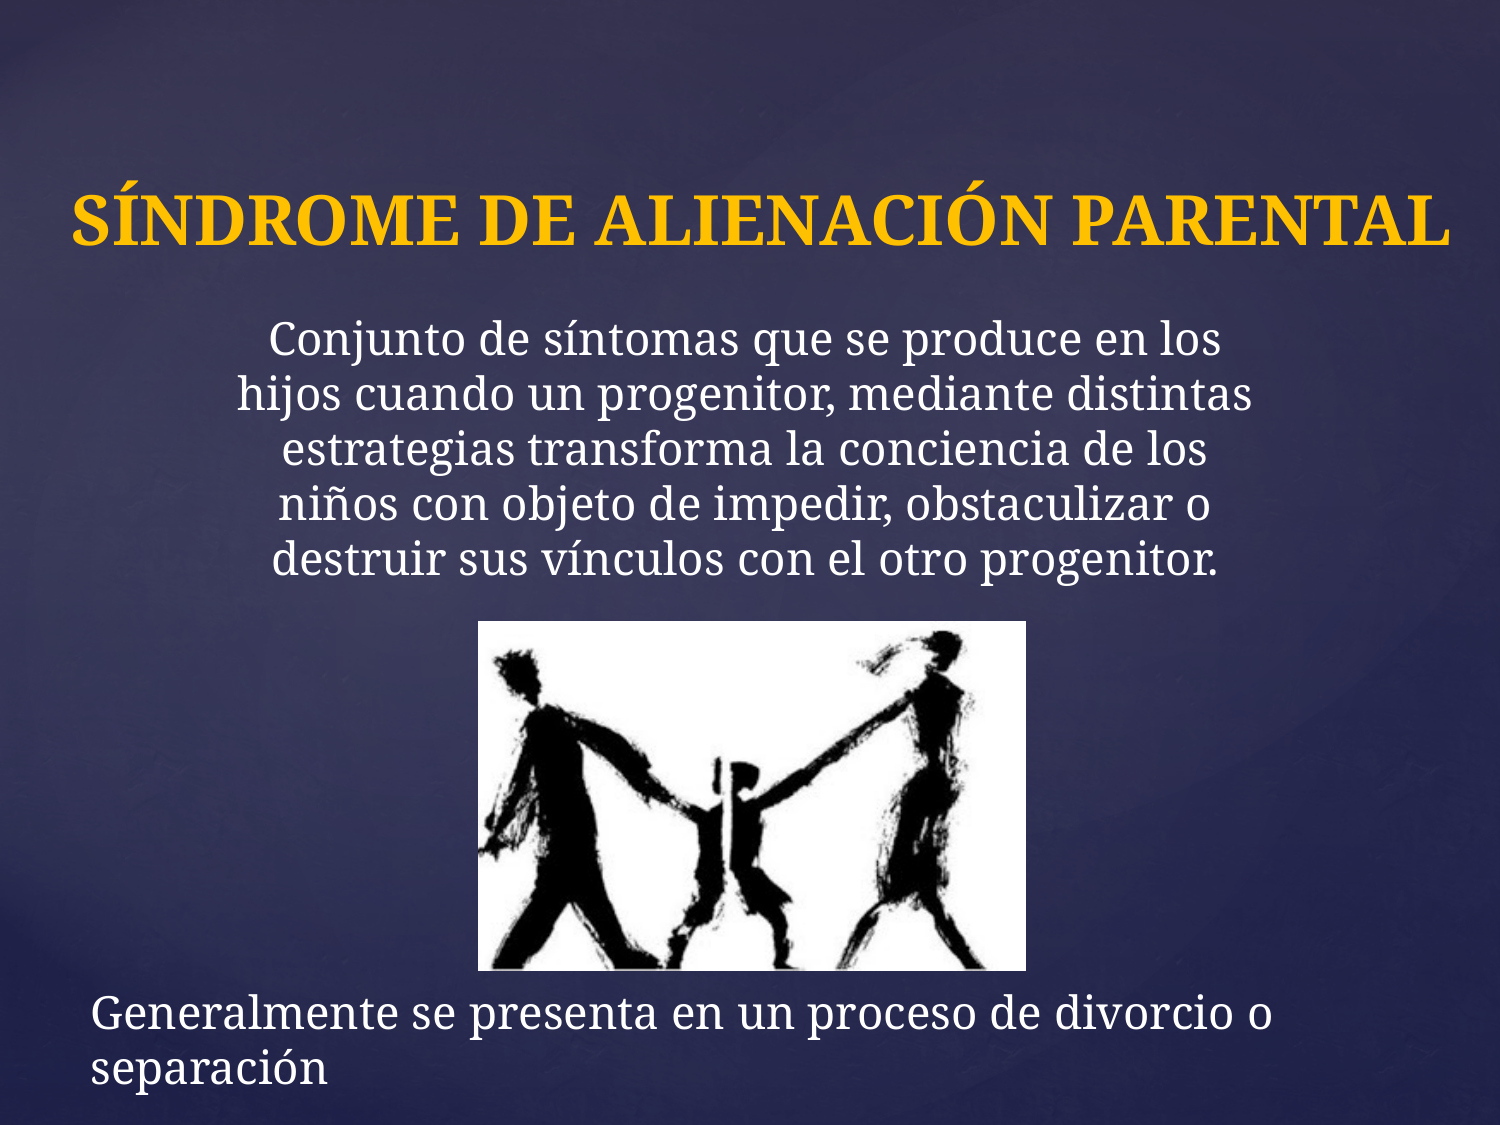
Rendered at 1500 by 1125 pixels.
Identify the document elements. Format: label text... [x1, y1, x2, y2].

picture [477, 621, 1026, 971]
list [76, 268, 1436, 1090]
title SÍNDROME DE ALIENACIÓN PARENTAL [53, 78, 1471, 268]
text_box Generalmente se presenta en un proceso de divorcio o separación [72, 975, 1432, 1101]
text_box Conjunto de síntomas que se produce en los hijos cuando un progenitor, mediante distintas estrategias transforma la conciencia de los niños con objeto de impedir, obstaculizar o destruir sus vínculos con el otro progenitor. [206, 302, 1282, 593]
